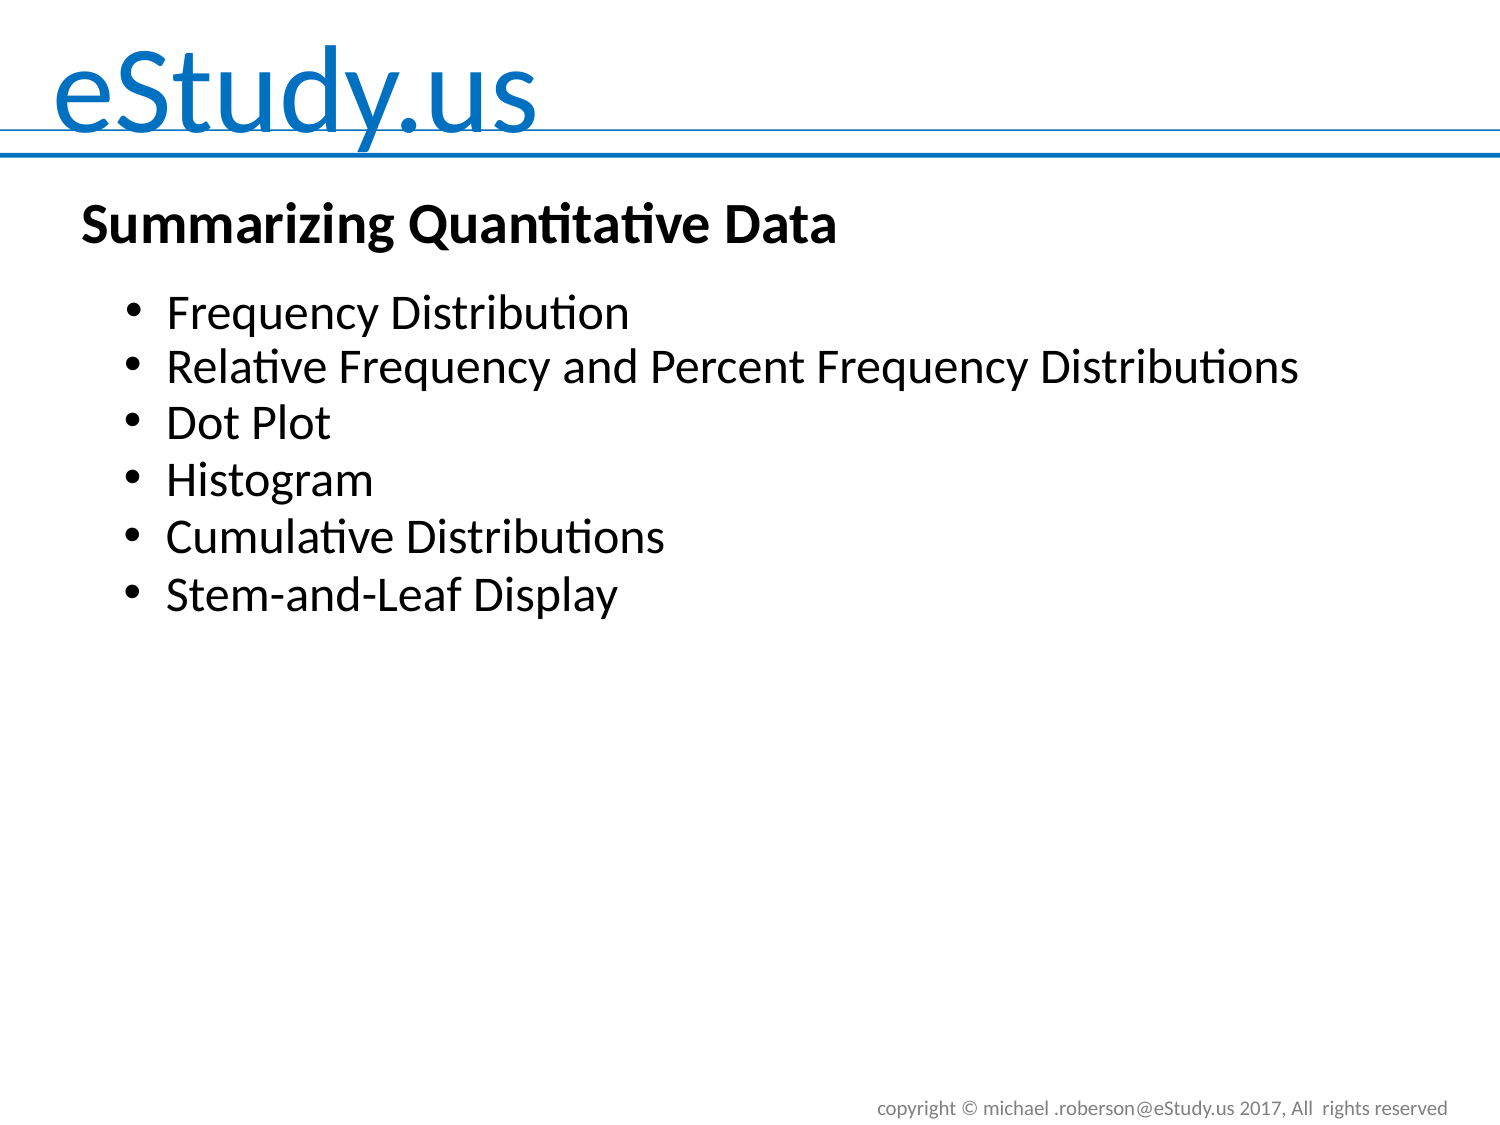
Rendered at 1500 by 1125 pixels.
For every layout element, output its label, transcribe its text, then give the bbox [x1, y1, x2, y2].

list Frequency Distribution [109, 271, 1012, 331]
text_box Cumulative Distributions [112, 498, 1014, 555]
text_box Histogram [112, 440, 1015, 502]
text_box Stem-and-Leaf Display [112, 556, 1014, 617]
text_box Dot Plot [112, 383, 754, 440]
text_box Relative Frequency and Percent Frequency Distributions [112, 327, 1388, 386]
title Summarizing Quantitative Data [66, 177, 1342, 272]
